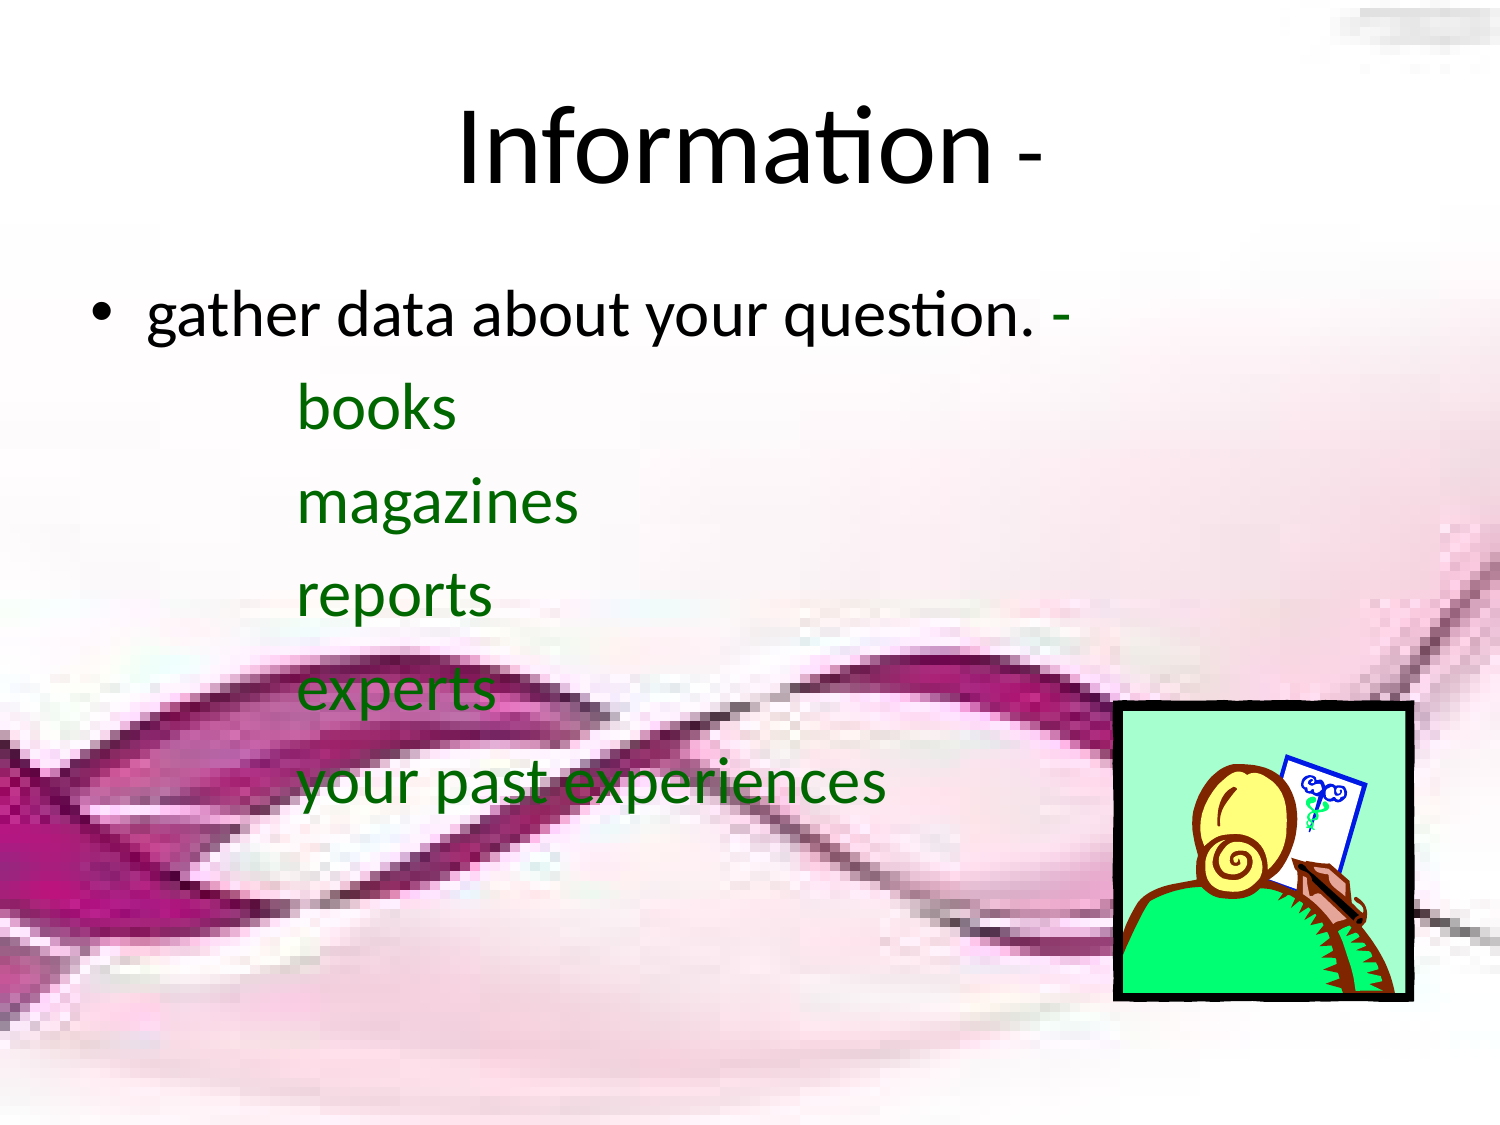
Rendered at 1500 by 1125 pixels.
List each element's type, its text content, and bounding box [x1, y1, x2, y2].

title Information - [75, 45, 1425, 233]
list gather data about your question. - books magazines reports experts your past experiences [75, 262, 1425, 1005]
picture [0, 0, 1500, 1125]
